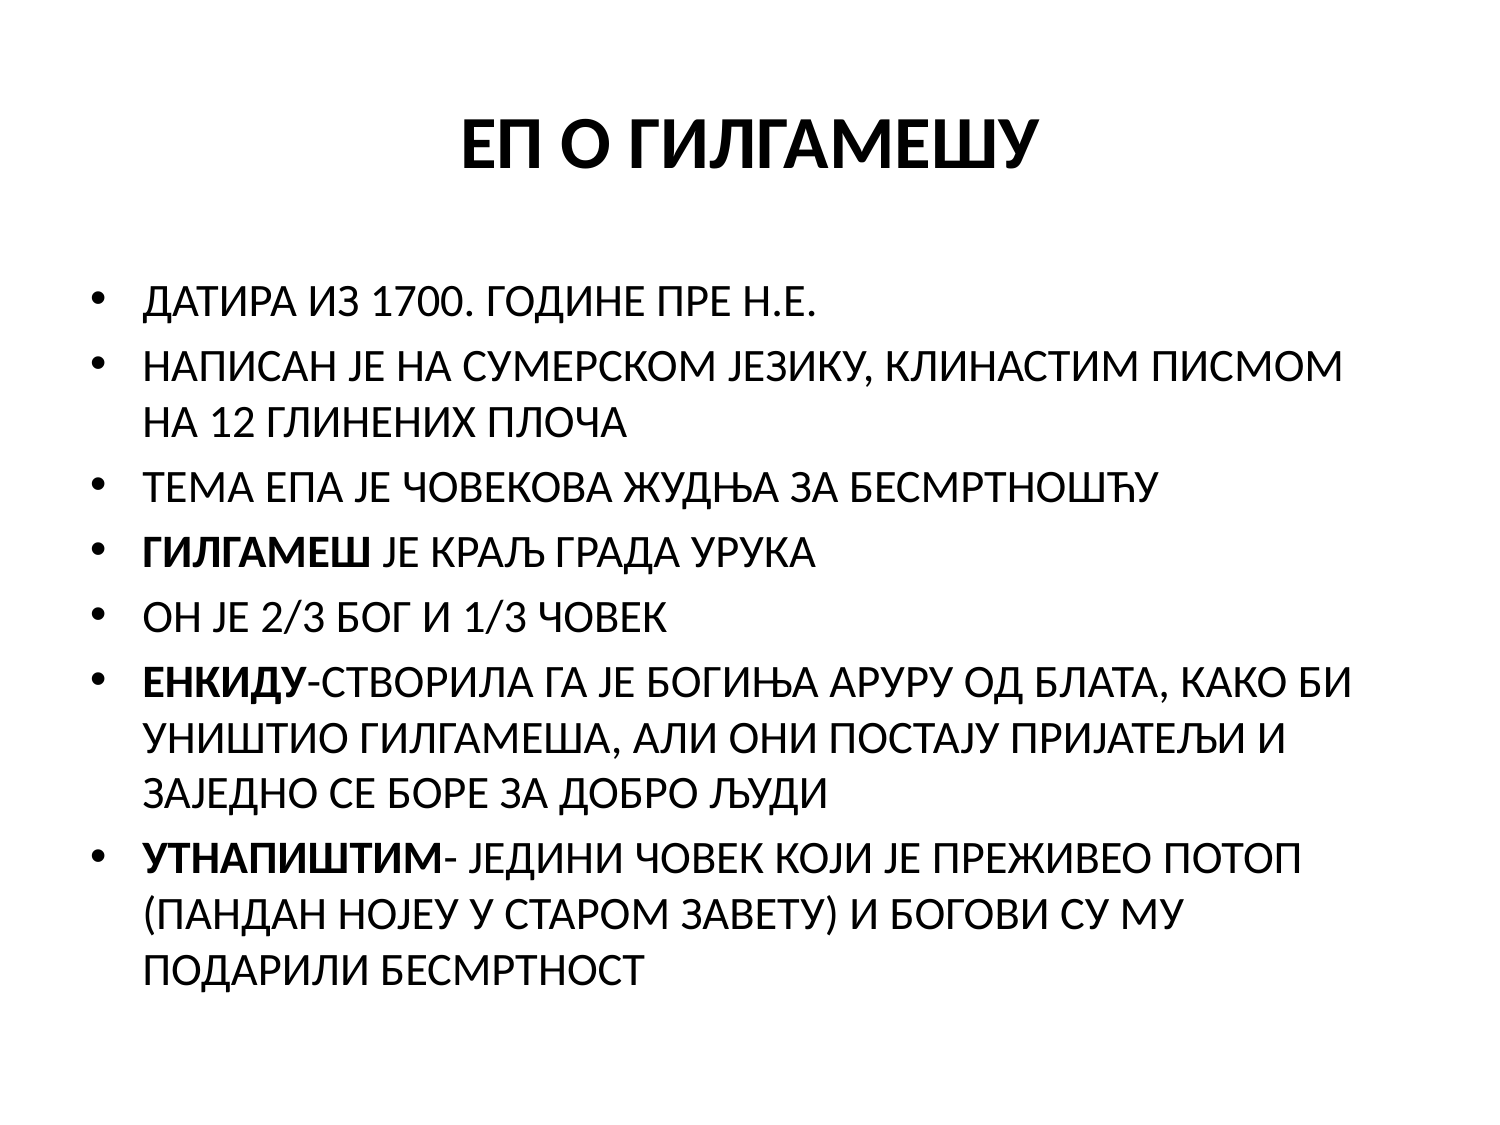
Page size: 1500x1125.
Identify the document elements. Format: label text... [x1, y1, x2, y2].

list ДАТИРА ИЗ 1700. ГОДИНЕ ПРЕ Н.Е. НАПИСАН ЈЕ НА СУМЕРСКОМ ЈЕЗИКУ, КЛИНАСТИМ ПИСМОМ НА 12 ГЛИНЕНИХ ПЛОЧА ТЕМА ЕПА ЈЕ ЧОВЕКОВА ЖУДЊА ЗА БЕСМРТНОШЋУ ГИЛГАМЕШ ЈЕ КРАЉ ГРАДА УРУКА ОН ЈЕ 2/3 БОГ И 1/3 ЧОВЕК ЕНКИДУ-СТВОРИЛА ГА ЈЕ БОГИЊА АРУРУ ОД БЛАТА, КАКО БИ УНИШТИО ГИЛГАМЕША, АЛИ ОНИ ПОСТАЈУ ПРИЈАТЕЉИ И ЗАЈЕДНО СЕ БОРЕ ЗА ДОБРО ЉУДИ УТНАПИШТИМ- ЈЕДИНИ ЧОВЕК КОЈИ ЈЕ ПРЕЖИВЕО ПОТОП (ПАНДАН НОЈЕУ У СТАРОМ ЗАВЕТУ) И БОГОВИ СУ МУ ПОДАРИЛИ БЕСМРТНОСТ [75, 262, 1425, 1005]
title ЕП О ГИЛГАМЕШУ [75, 45, 1425, 233]
